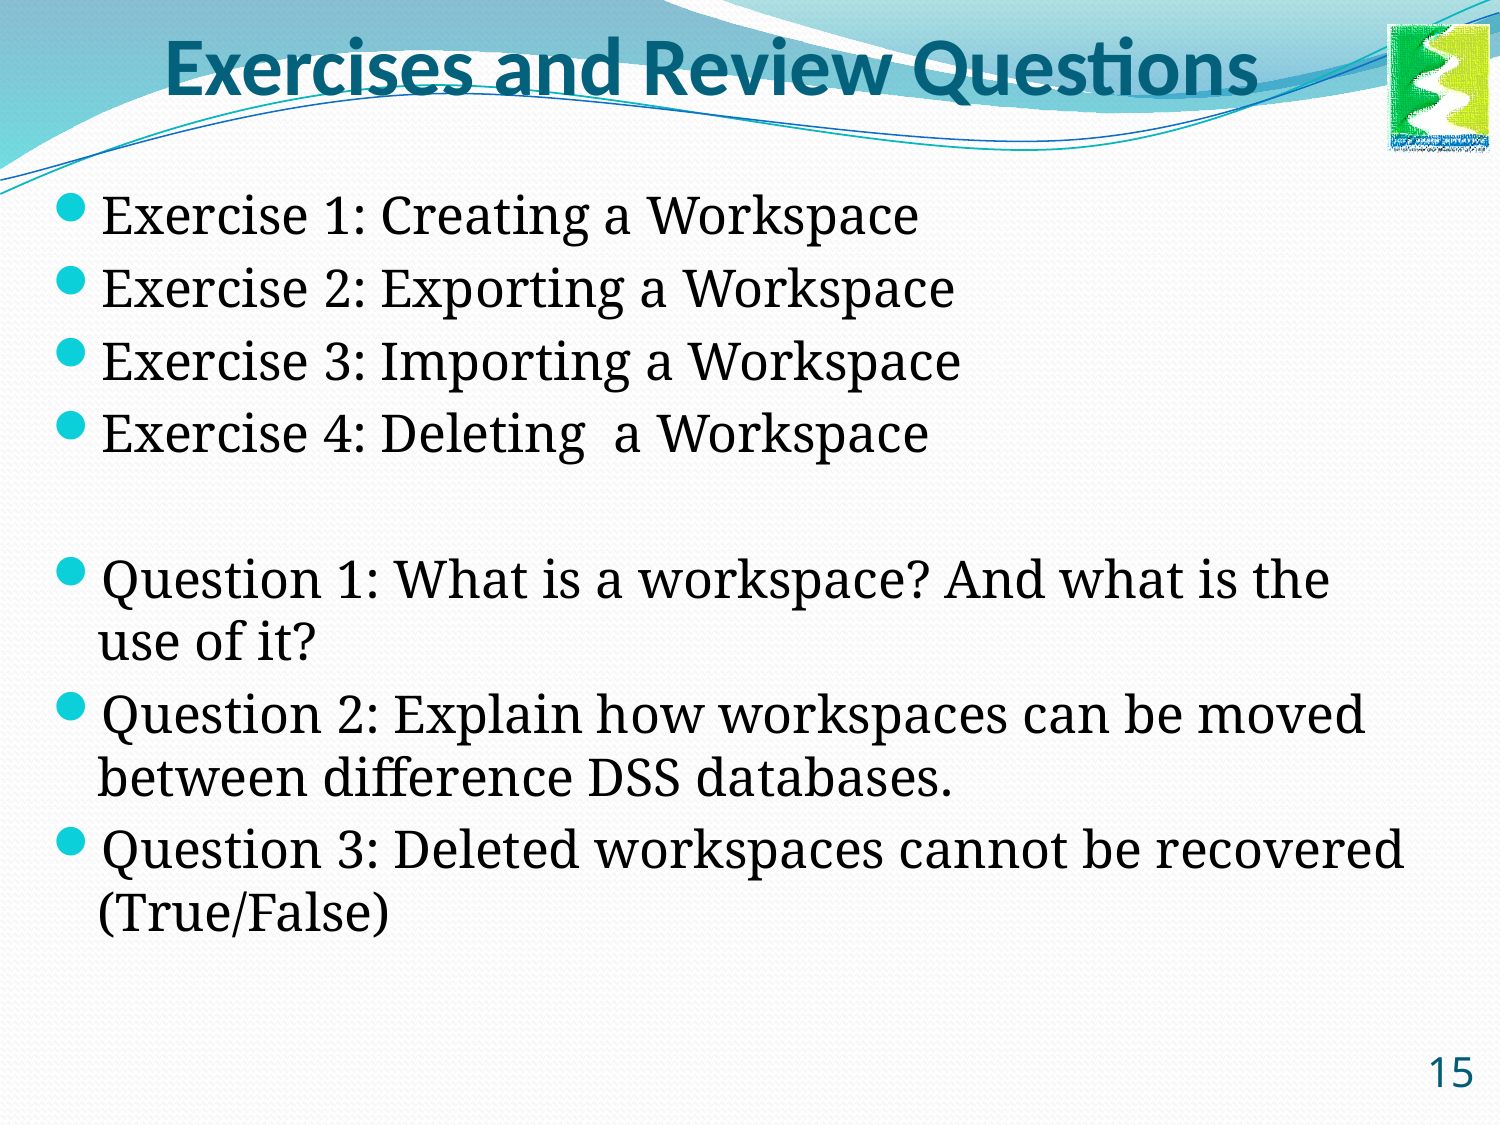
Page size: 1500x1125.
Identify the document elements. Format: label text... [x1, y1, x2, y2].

title Exercises and Review Questions [37, 12, 1388, 163]
picture [1388, 24, 1490, 153]
list Exercise 1: Creating a Workspace Exercise 2: Exporting a Workspace Exercise 3: Importing a Workspace Exercise 4: Deleting a Workspace Question 1: What is a workspace? And what is the use of it? Question 2: Explain how workspaces can be moved between difference DSS databases. Question 3: Deleted workspaces cannot be recovered (True/False) [37, 174, 1425, 1038]
slide_number 15 [1350, 1042, 1475, 1103]
